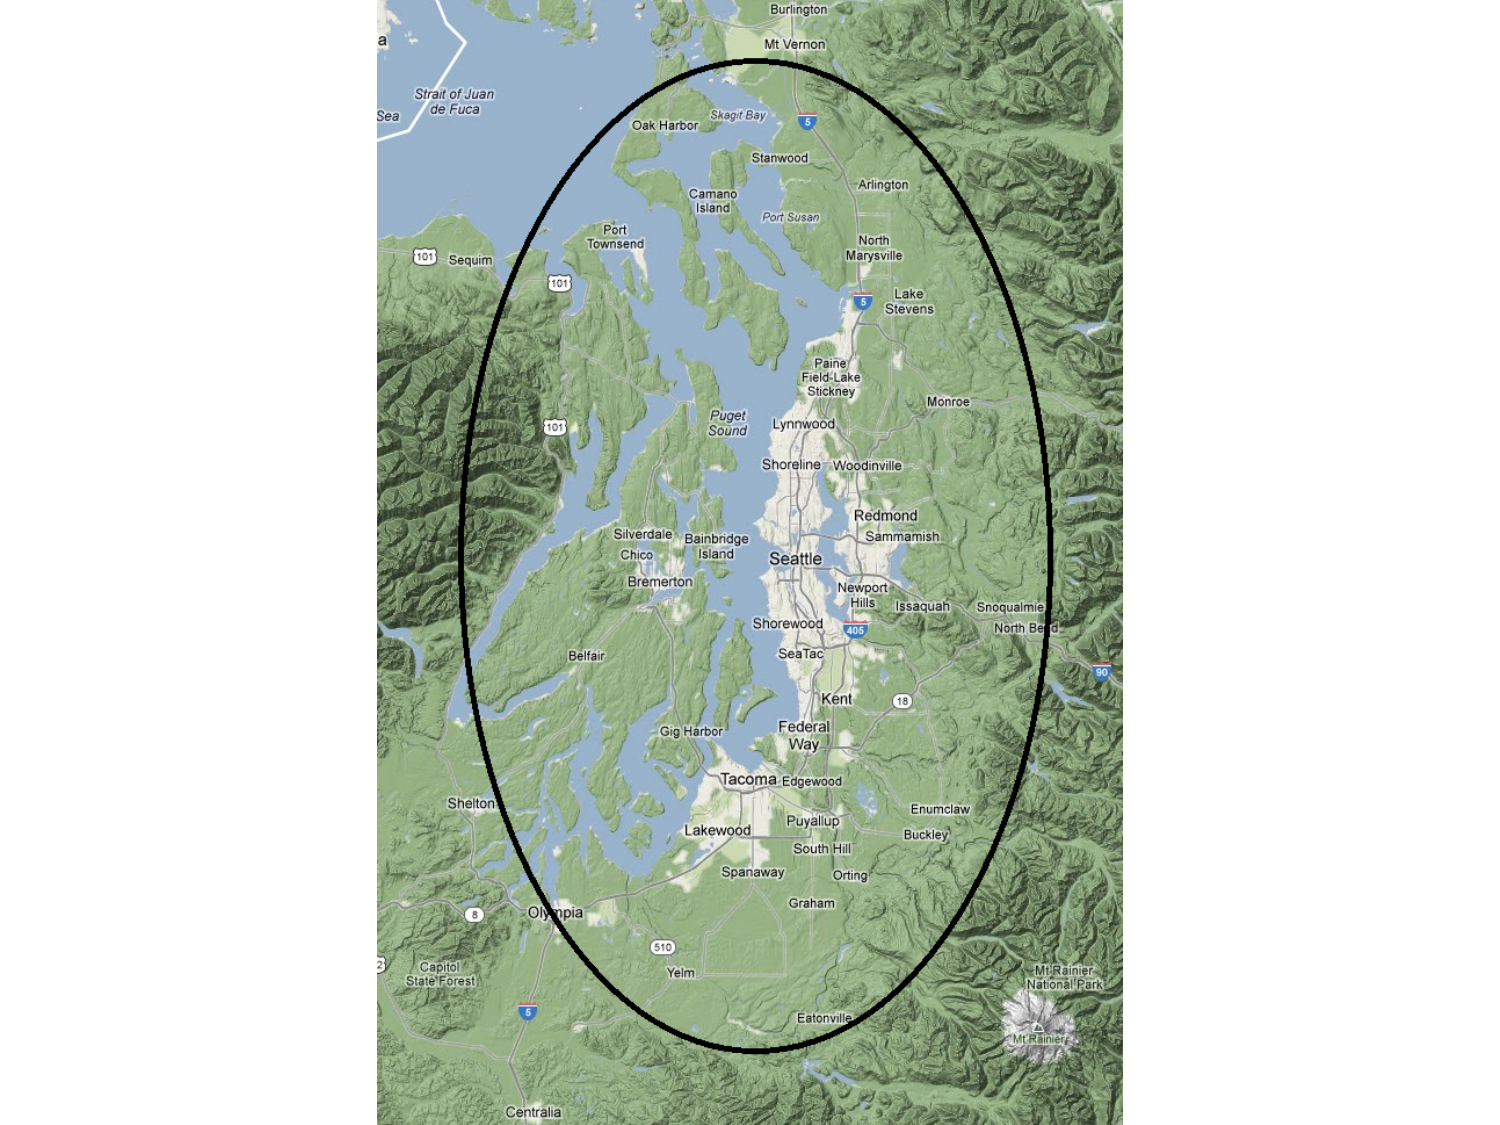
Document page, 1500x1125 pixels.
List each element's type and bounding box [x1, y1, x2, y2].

picture [376, 0, 1124, 1125]
